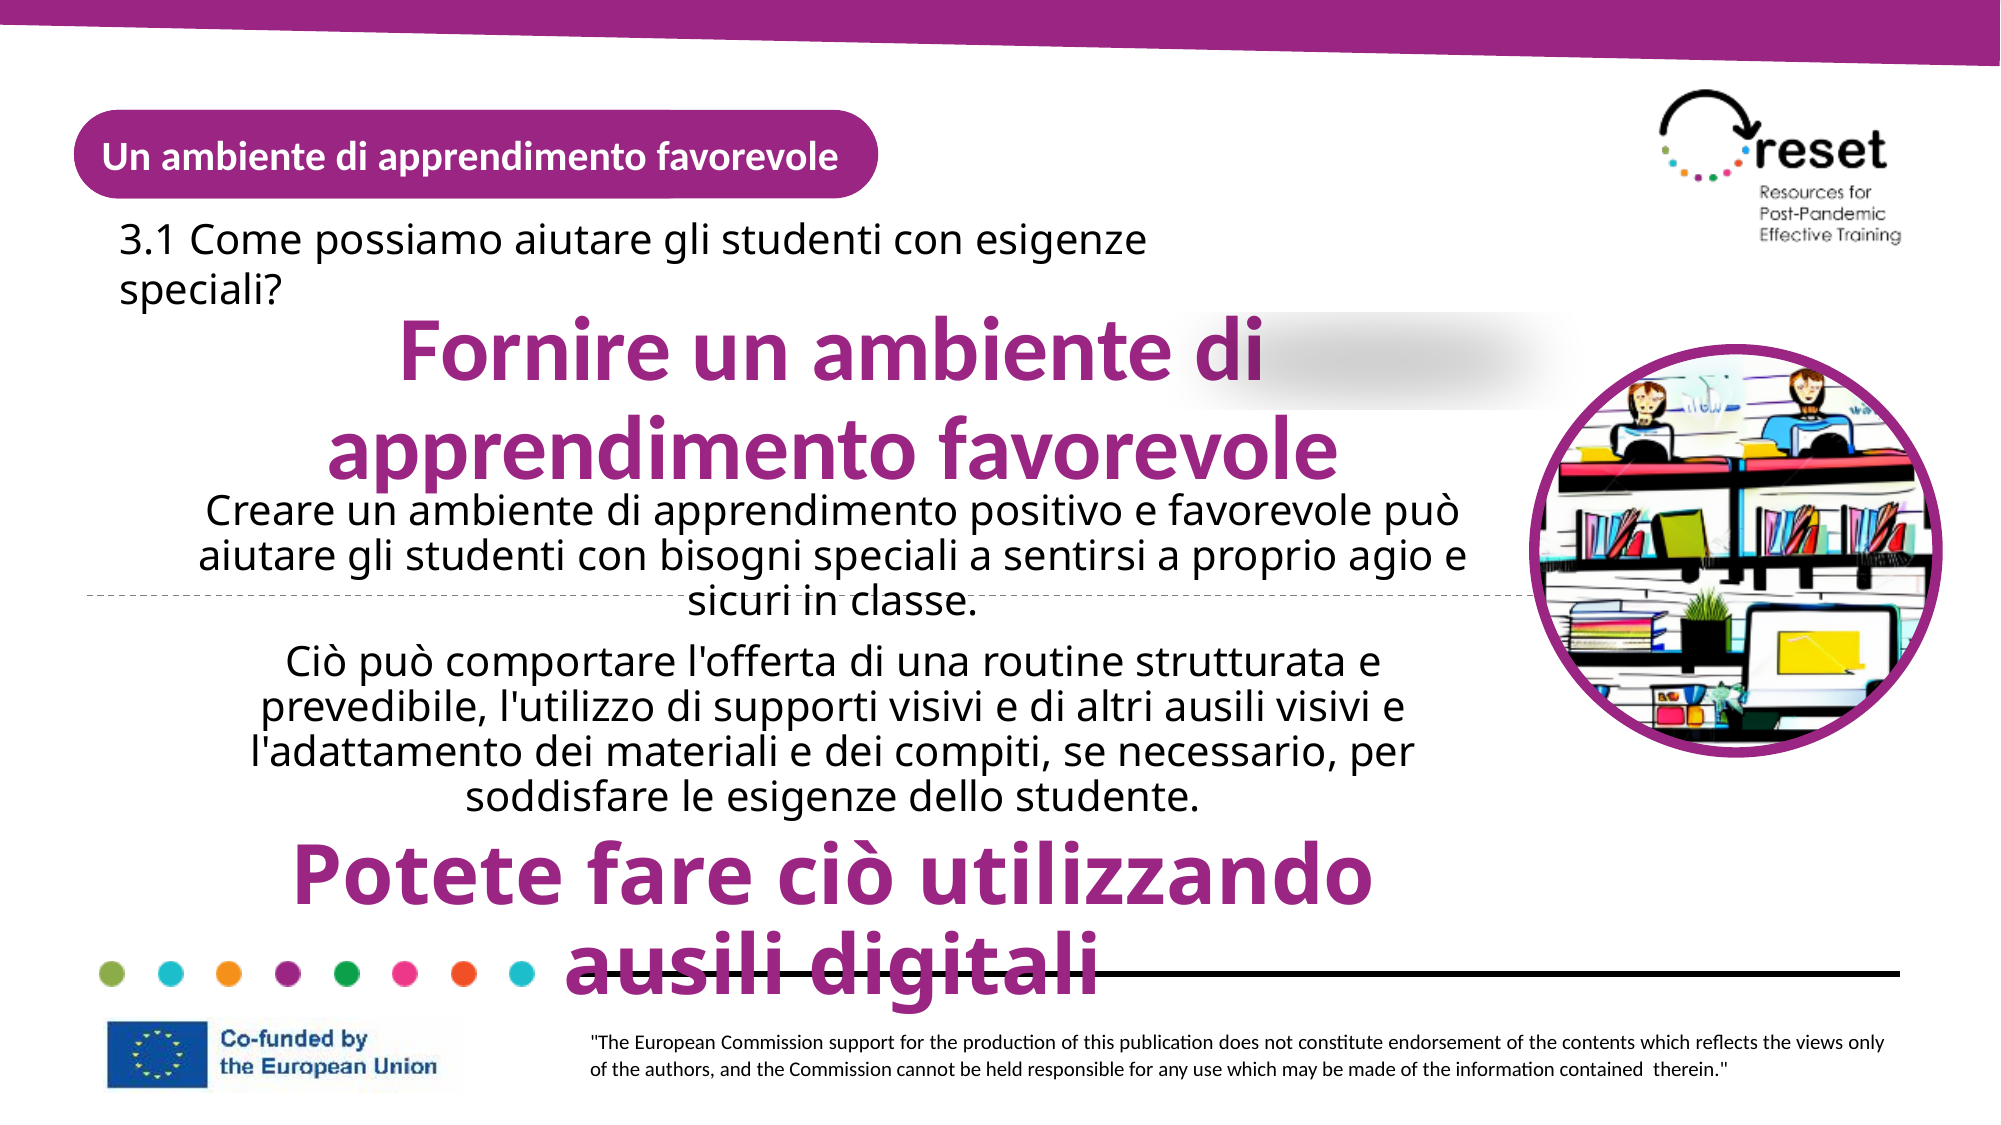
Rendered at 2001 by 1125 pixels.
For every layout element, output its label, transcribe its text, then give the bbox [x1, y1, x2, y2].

picture [275, 961, 301, 987]
picture [334, 961, 360, 987]
picture [1650, 77, 1917, 255]
picture [451, 961, 477, 987]
text_box Creare un ambiente di apprendimento positivo e favorevole può aiutare gli studenti con bisogni speciali a sentirsi a proprio agio e sicuri in classe. [176, 474, 1491, 551]
text_box Ciò può comportare l'offerta di una routine strutturata e prevedibile, l'utilizzo di supporti visivi e di altri ausili visivi e l'adattamento dei materiali e dei compiti, se necessario, per soddisfare le esigenze dello studente. Potete fare ciò utilizzando ausili digitali [176, 625, 1491, 701]
picture [509, 961, 535, 987]
picture [99, 961, 125, 987]
text_box Fornire un ambiente di apprendimento favorevole [176, 367, 1491, 474]
text_box Un ambiente di apprendimento favorevole [72, 108, 880, 200]
text_box 3.1 Come possiamo aiutare gli studenti con esigenze speciali? [86, 205, 1190, 370]
picture [103, 1017, 463, 1093]
picture [216, 961, 242, 987]
picture [158, 961, 184, 987]
picture [392, 961, 418, 987]
picture [1534, 349, 1946, 753]
